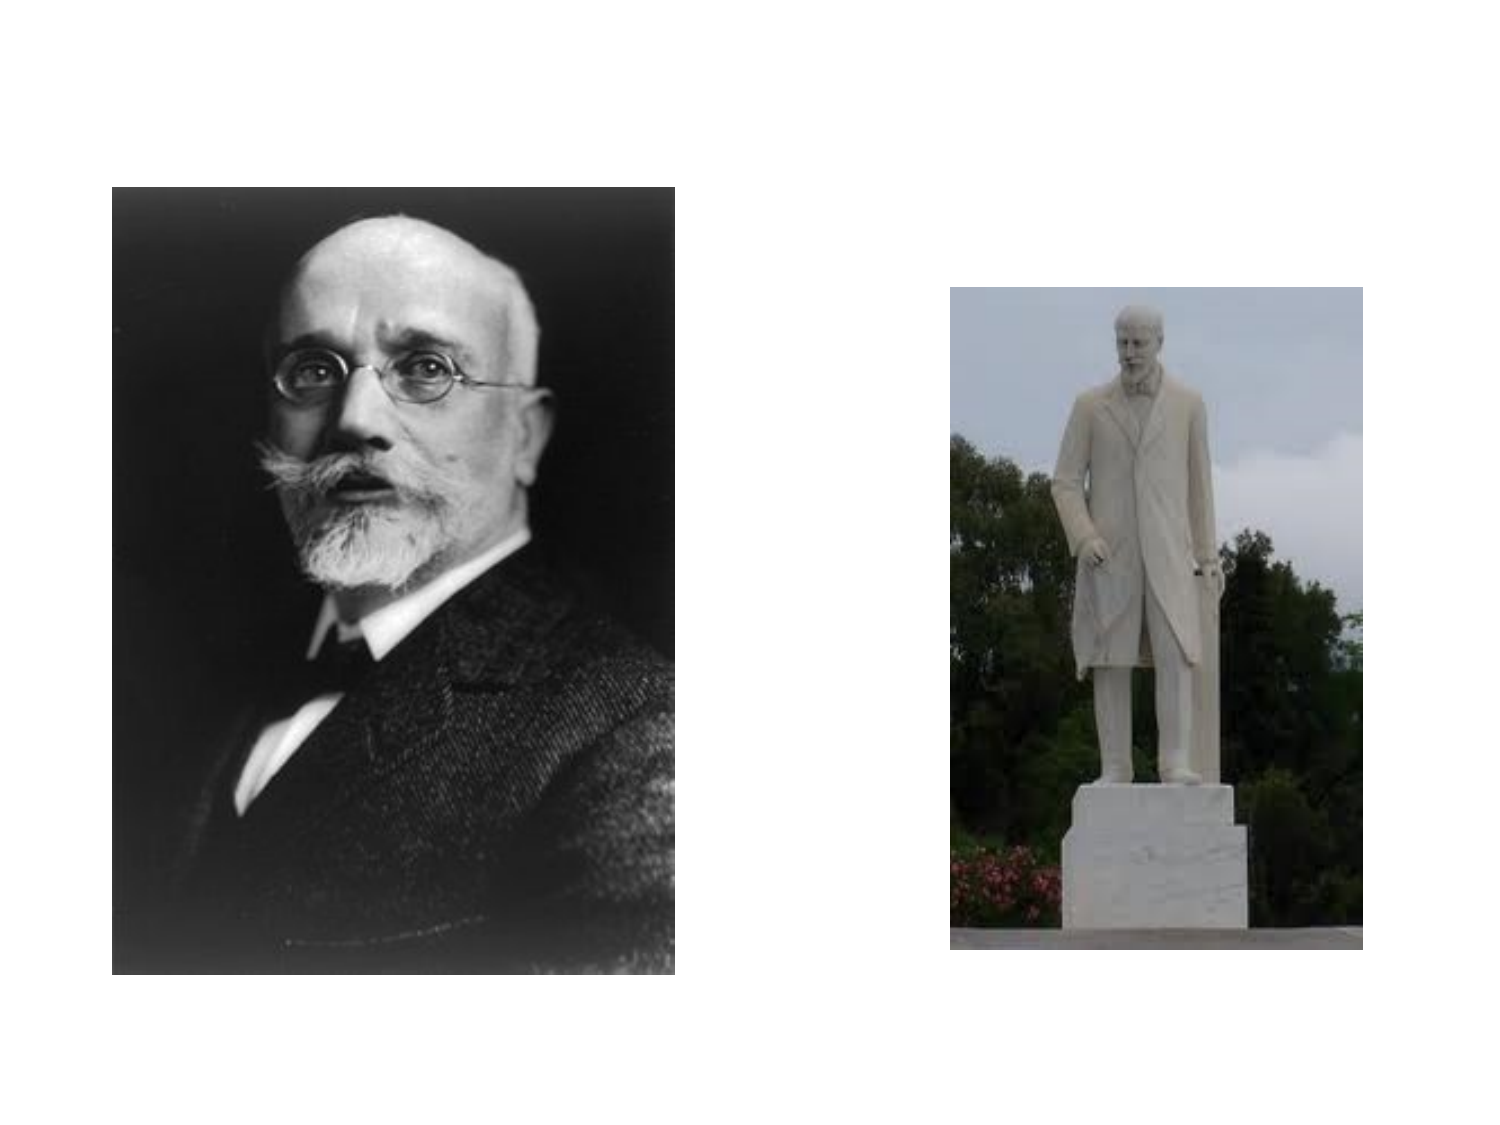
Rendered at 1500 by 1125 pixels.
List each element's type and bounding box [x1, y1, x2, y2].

list [112, 187, 676, 976]
picture [949, 287, 1363, 951]
